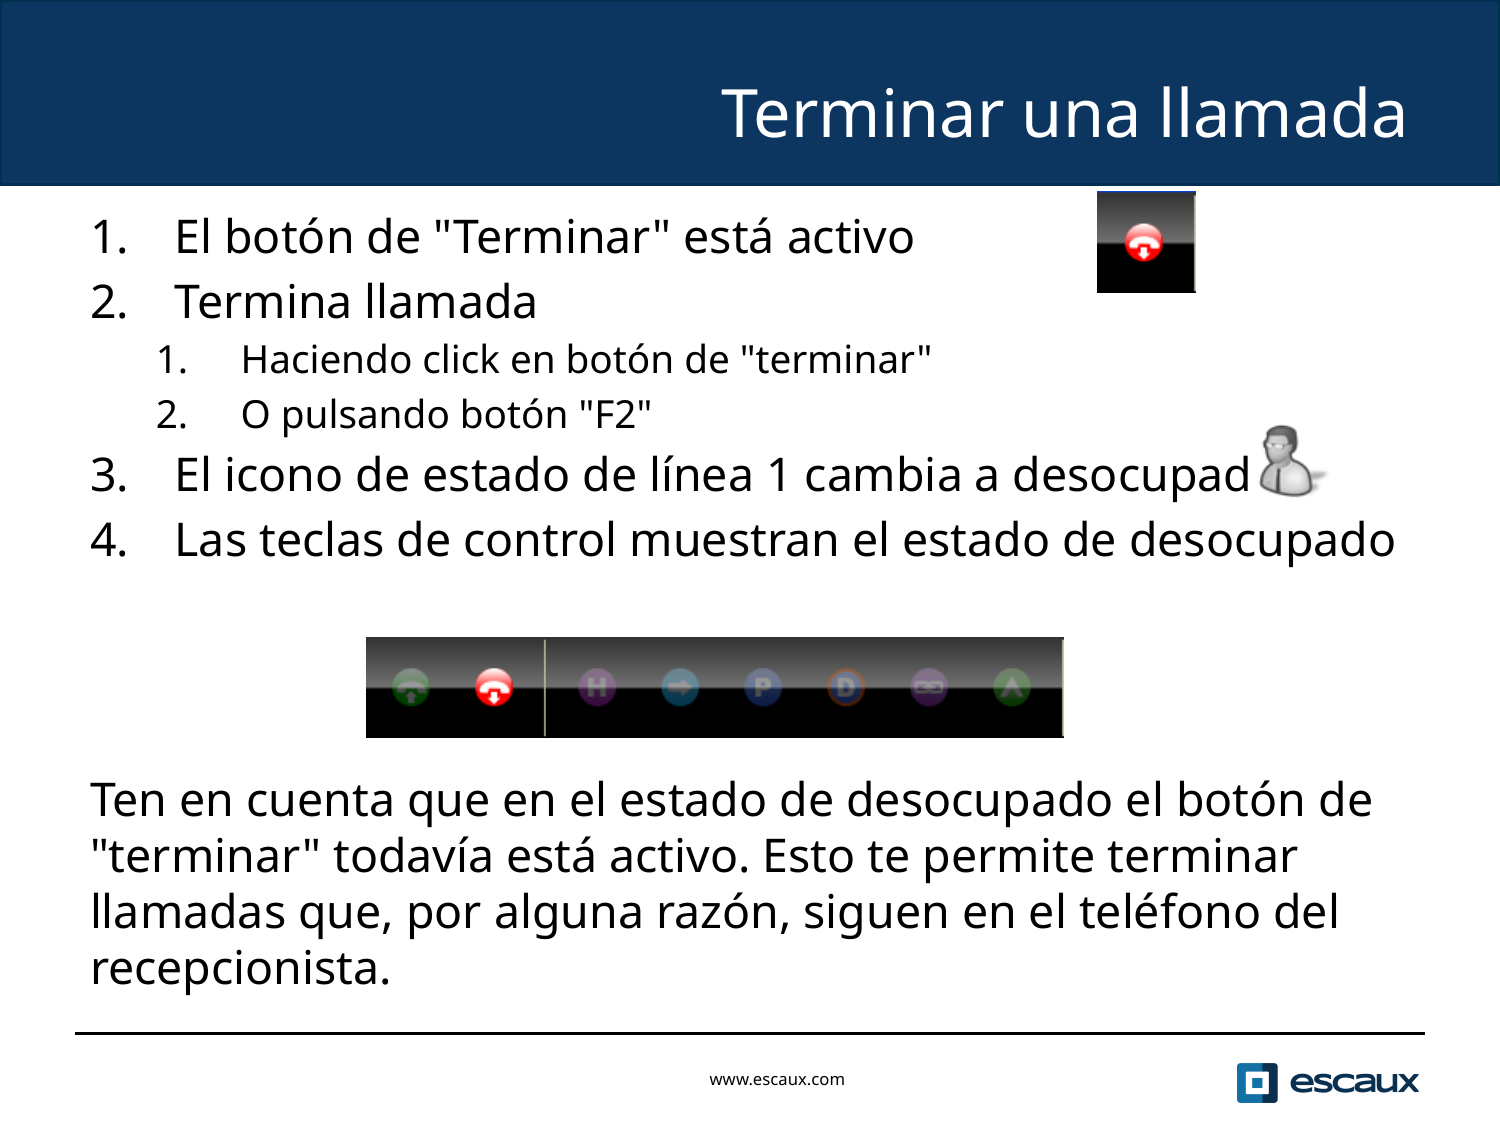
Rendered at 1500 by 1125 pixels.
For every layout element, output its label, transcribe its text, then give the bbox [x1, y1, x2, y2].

picture [1097, 190, 1197, 293]
title Terminar una llamada [457, 45, 1425, 176]
picture [366, 637, 1064, 739]
picture [1237, 1063, 1419, 1103]
list El botón de "Terminar" está activo Termina llamada Haciendo click en botón de "terminar" O pulsando botón "F2" El icono de estado de línea 1 cambia a desocupado Las teclas de control muestran el estado de desocupado Ten en cuenta que en el estado de desocupado el botón de "terminar" todavía está activo. Esto te permite terminar llamadas que, por alguna razón, siguen en el teléfono del recepcionista. [75, 199, 1420, 1020]
picture [1248, 407, 1335, 513]
